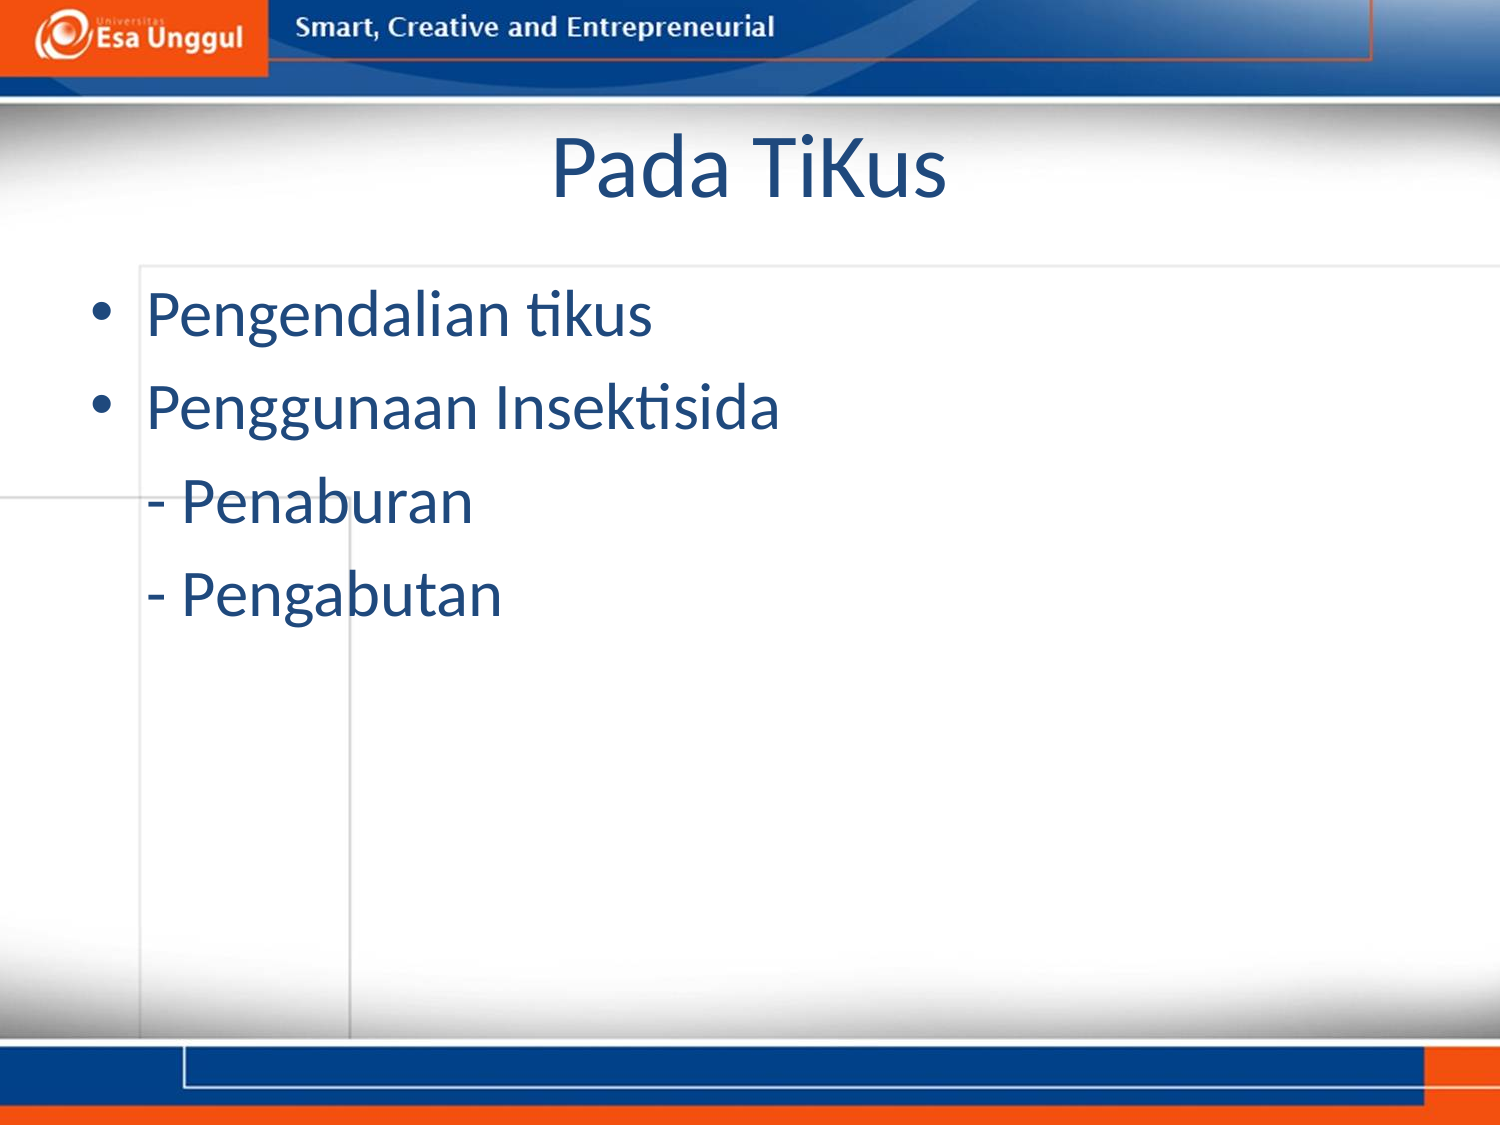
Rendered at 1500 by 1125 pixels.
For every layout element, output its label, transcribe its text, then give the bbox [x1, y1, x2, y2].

list Pengendalian tikus Penggunaan Insektisida - Penaburan - Pengabutan [75, 262, 1425, 1005]
picture [0, 0, 1500, 1125]
title Pada TiKus [75, 90, 1425, 233]
